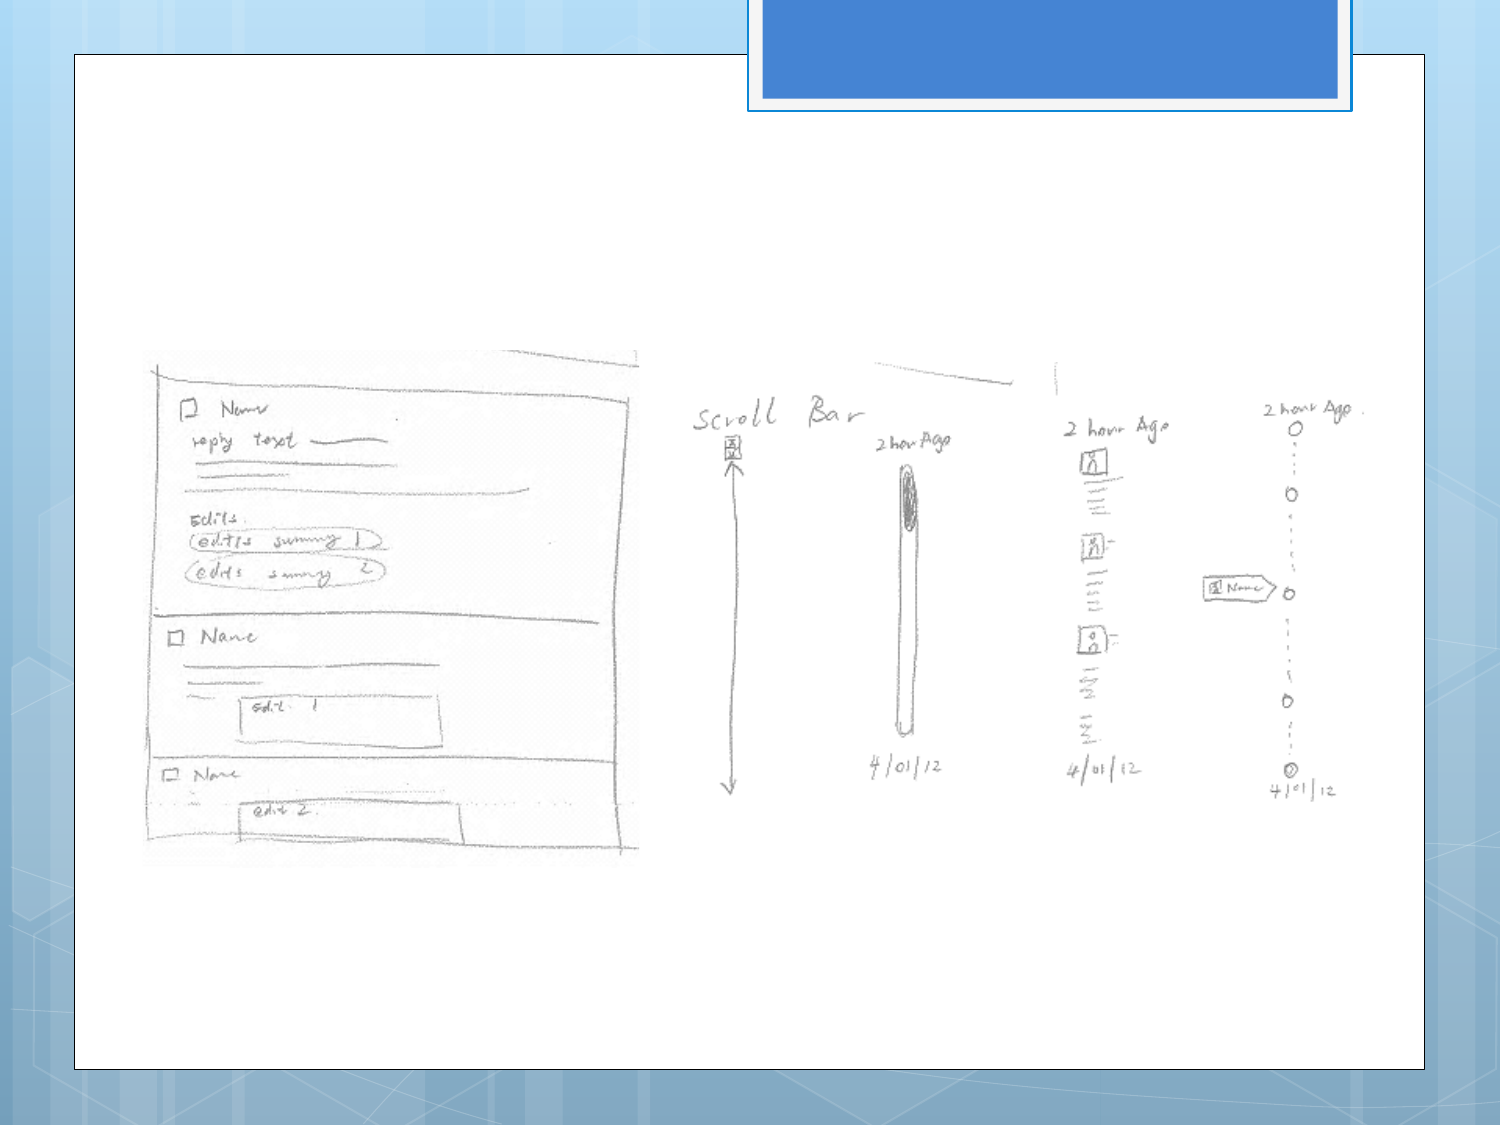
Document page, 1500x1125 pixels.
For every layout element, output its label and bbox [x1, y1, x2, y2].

picture [683, 362, 1410, 892]
picture [142, 349, 640, 869]
